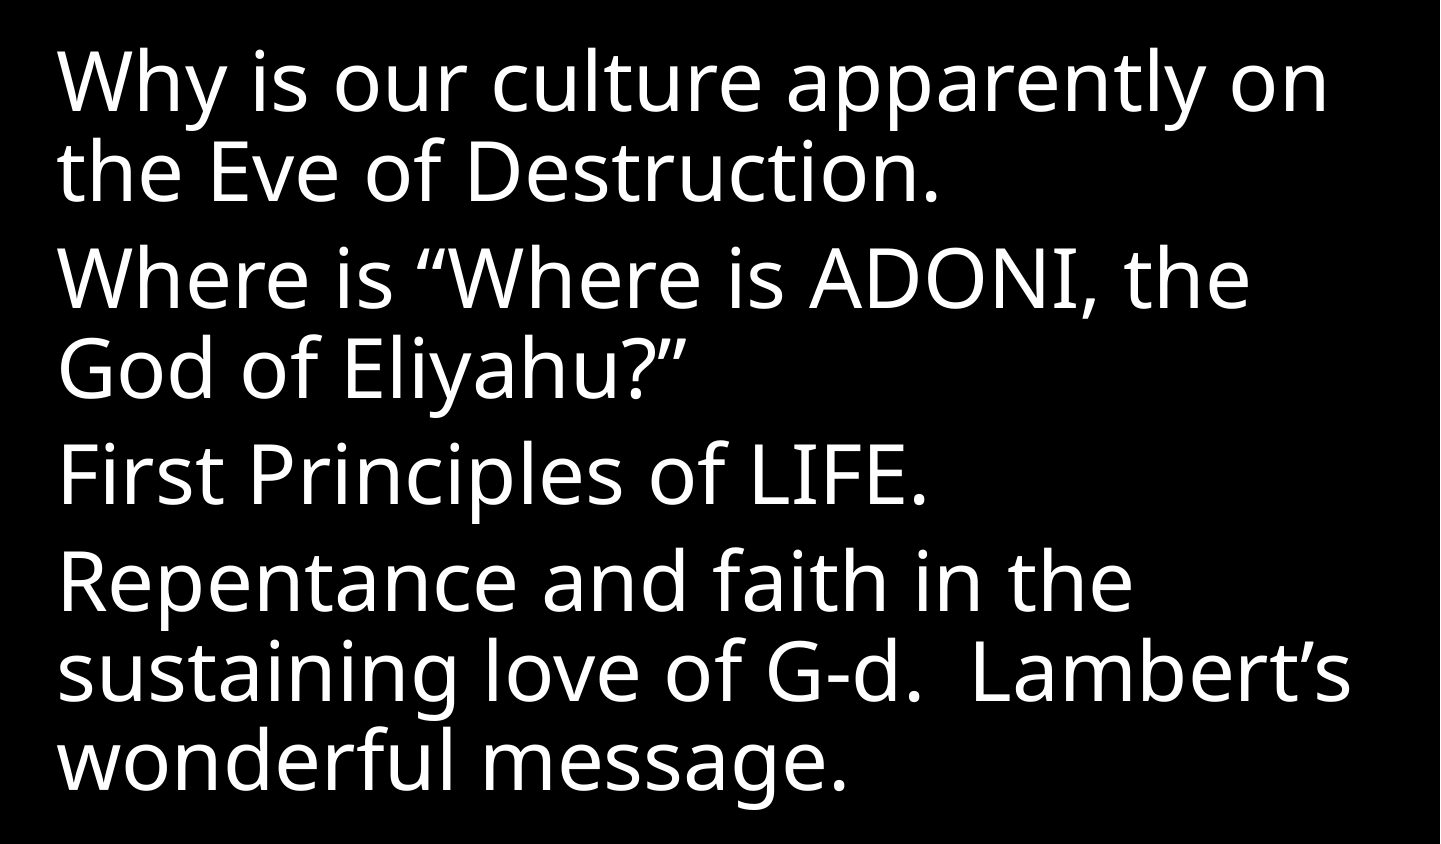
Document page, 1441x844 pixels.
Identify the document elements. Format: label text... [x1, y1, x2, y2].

list Why is our culture apparently on the Eve of Destruction. Where is “Where is Adoni, the God of Eliyahu?” First Principles of LIFE. Repentance and faith in the sustaining love of G-d. Lambert’s wonderful message. [45, 34, 1396, 844]
